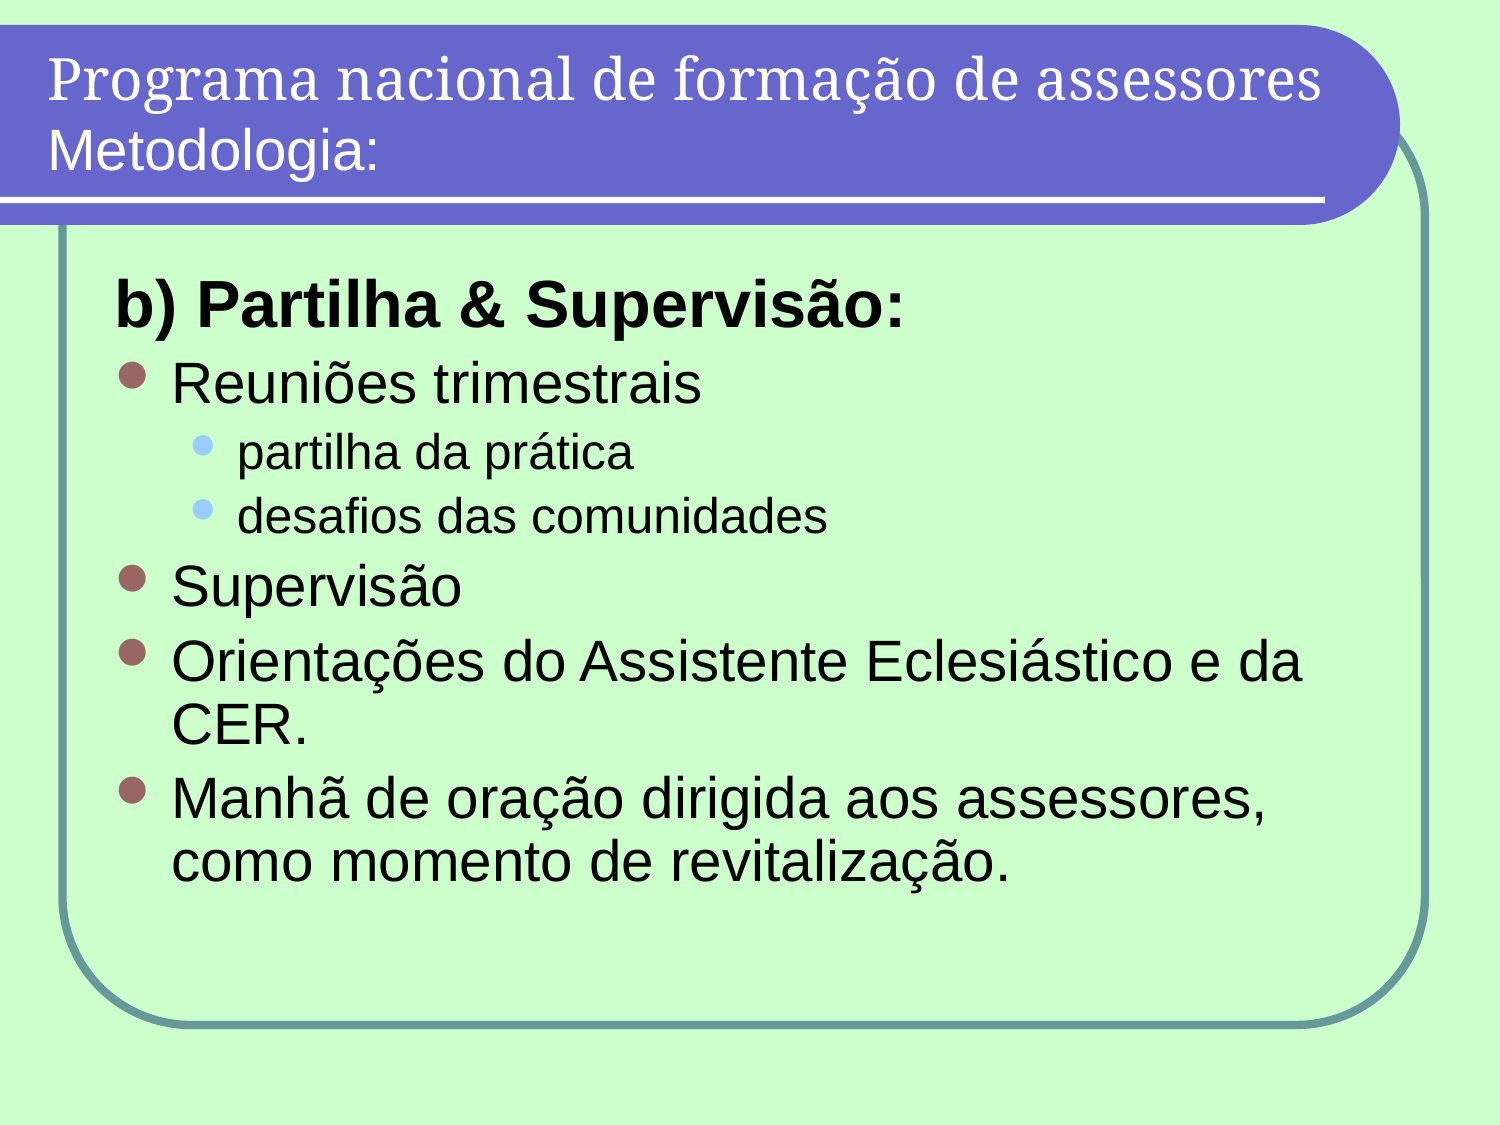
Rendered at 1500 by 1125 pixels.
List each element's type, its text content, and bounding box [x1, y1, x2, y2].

title Programa nacional de formação de assessores Metodologia: [31, 37, 1348, 188]
list b) Partilha & Supervisão: Reuniões trimestrais partilha da prática desafios das comunidades Supervisão Orientações do Assistente Eclesiástico e da CER. Manhã de oração dirigida aos assessores, como momento de revitalização. [99, 262, 1401, 988]
